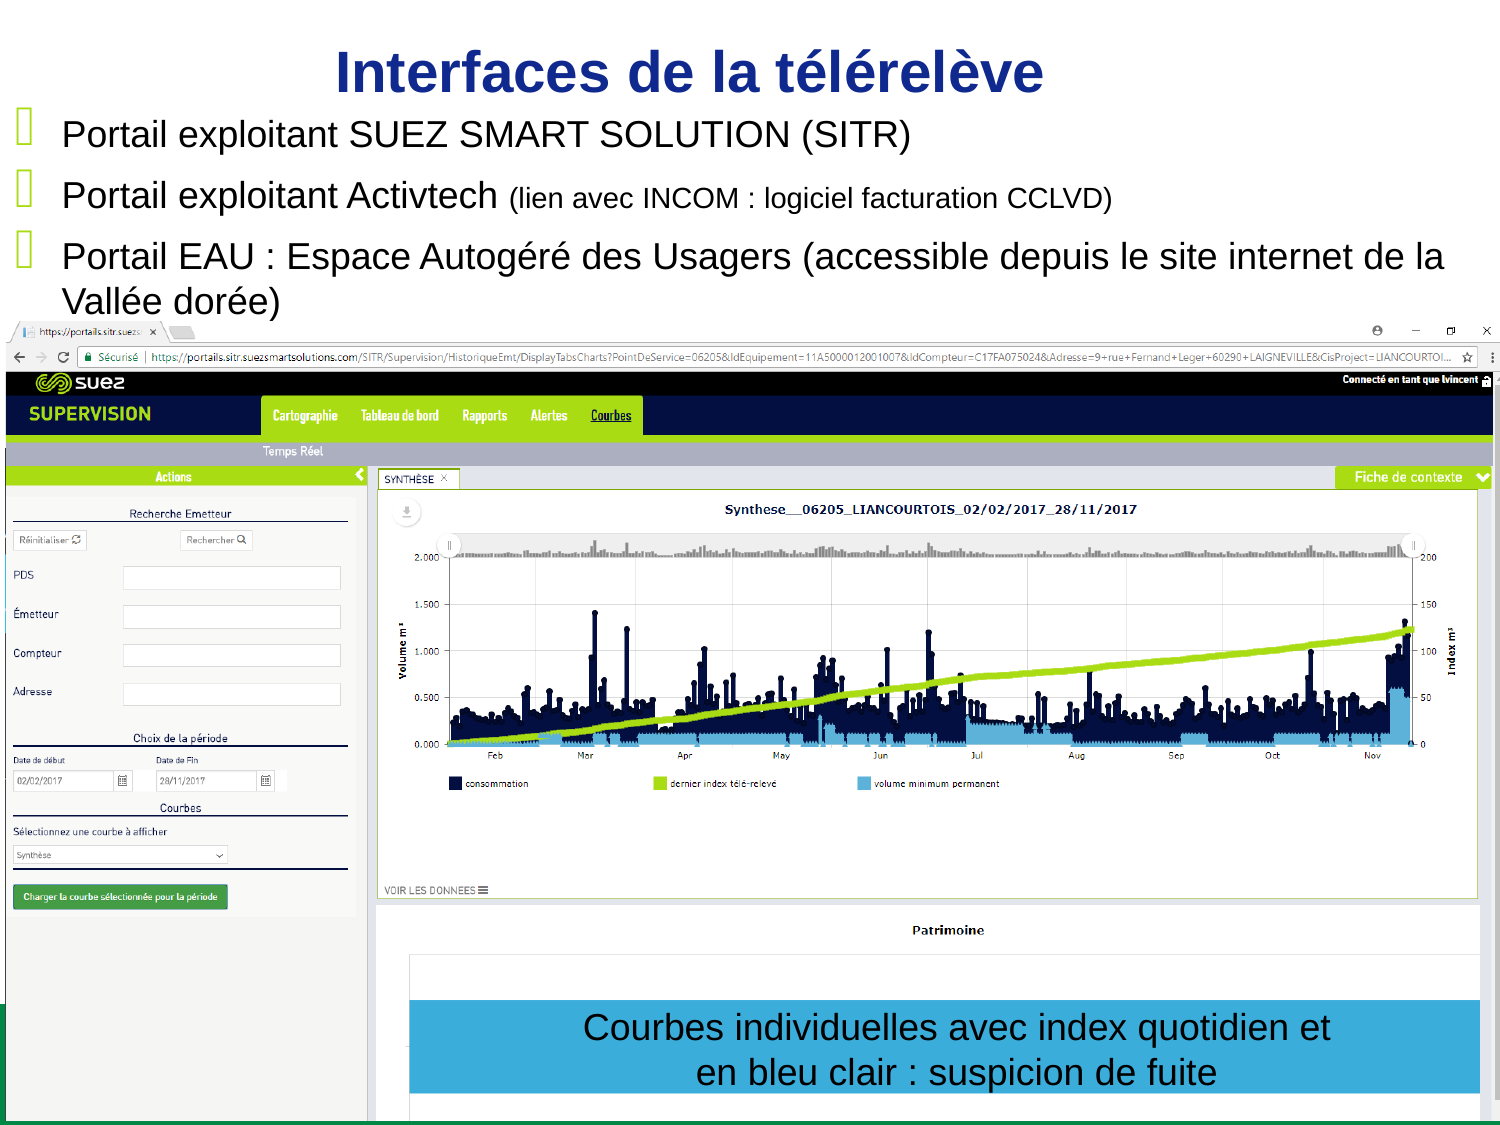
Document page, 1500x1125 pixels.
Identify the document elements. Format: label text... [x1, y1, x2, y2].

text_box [5, 320, 1500, 1121]
picture [0, 1004, 5, 1046]
text_box Portail exploitant SUEZ SMART SOLUTION (SITR) Portail exploitant Activtech (lien avec INCOM : logiciel facturation CCLVD) Portail EAU : Espace Autogéré des Usagers (accessible depuis le site internet de la Vallée dorée) AQUADVANCED (croisement entre les données Sectorisation et les compteurs télérelevés) [0, 102, 1500, 325]
list Interfaces de la télérelève [40, 42, 1341, 114]
picture [0, 1121, 1500, 1125]
